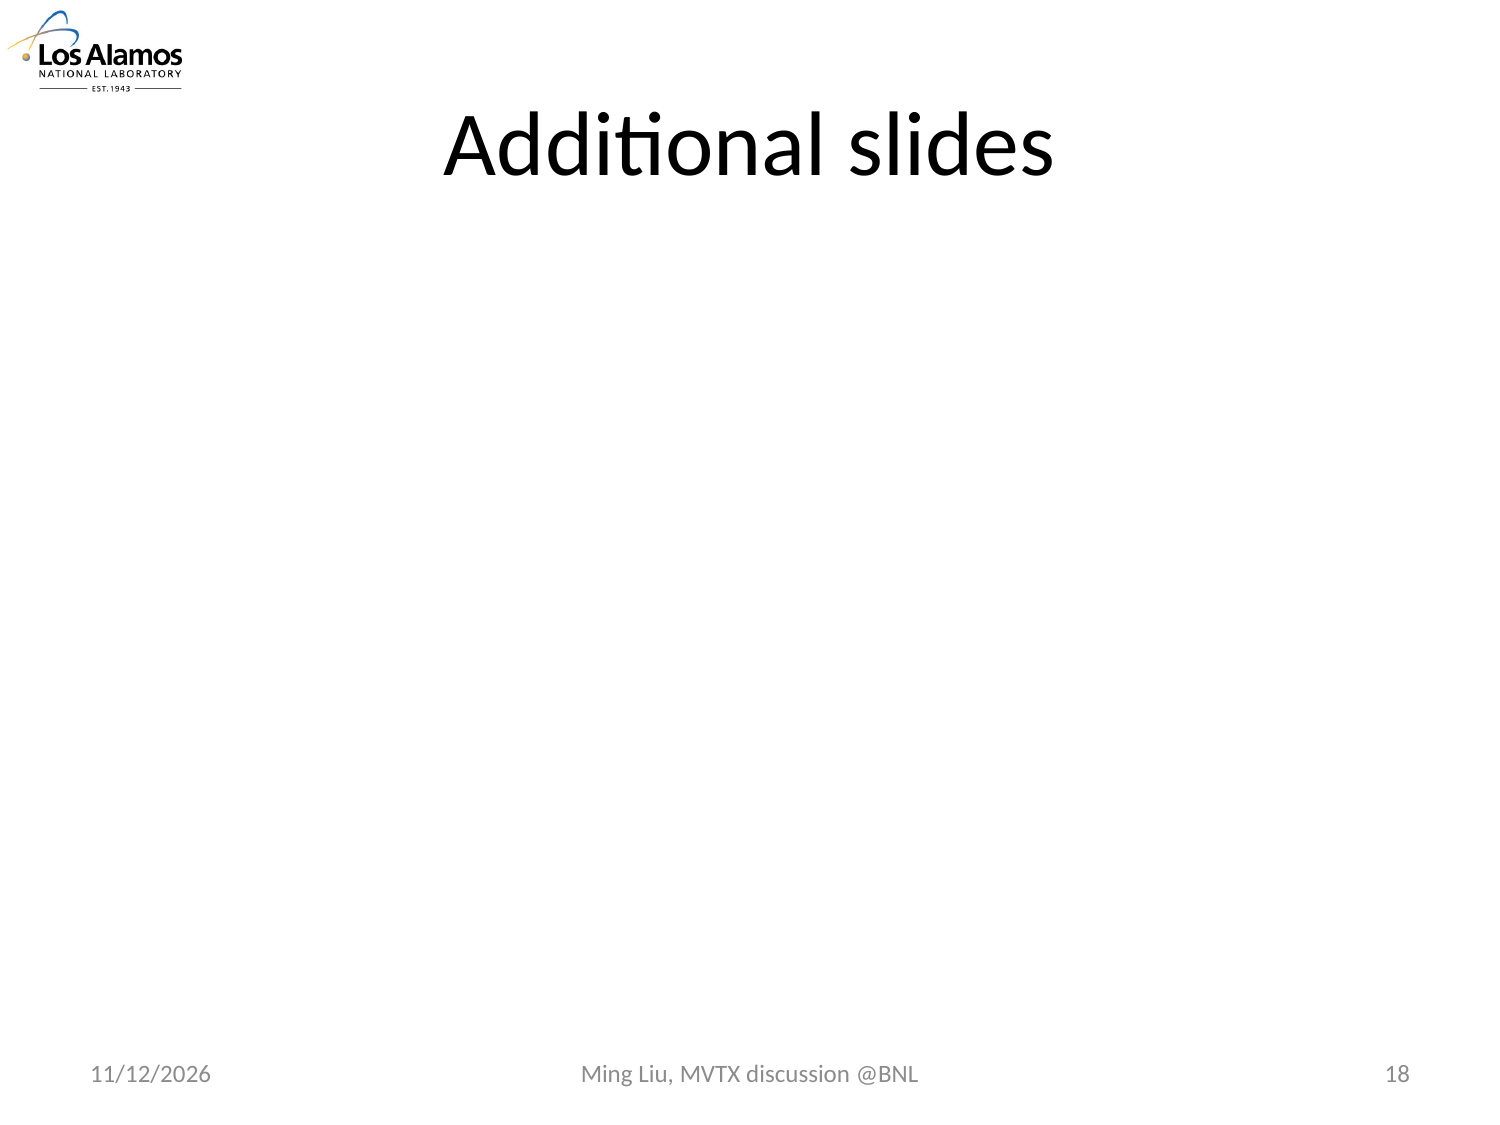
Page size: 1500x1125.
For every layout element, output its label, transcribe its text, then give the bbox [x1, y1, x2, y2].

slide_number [75, 1042, 425, 1103]
picture [0, 3, 196, 108]
footer Ming Liu, MVTX discussion @BNL [512, 1042, 988, 1103]
slide_number 18 [1074, 1042, 1425, 1103]
title Additional slides [75, 45, 1425, 233]
